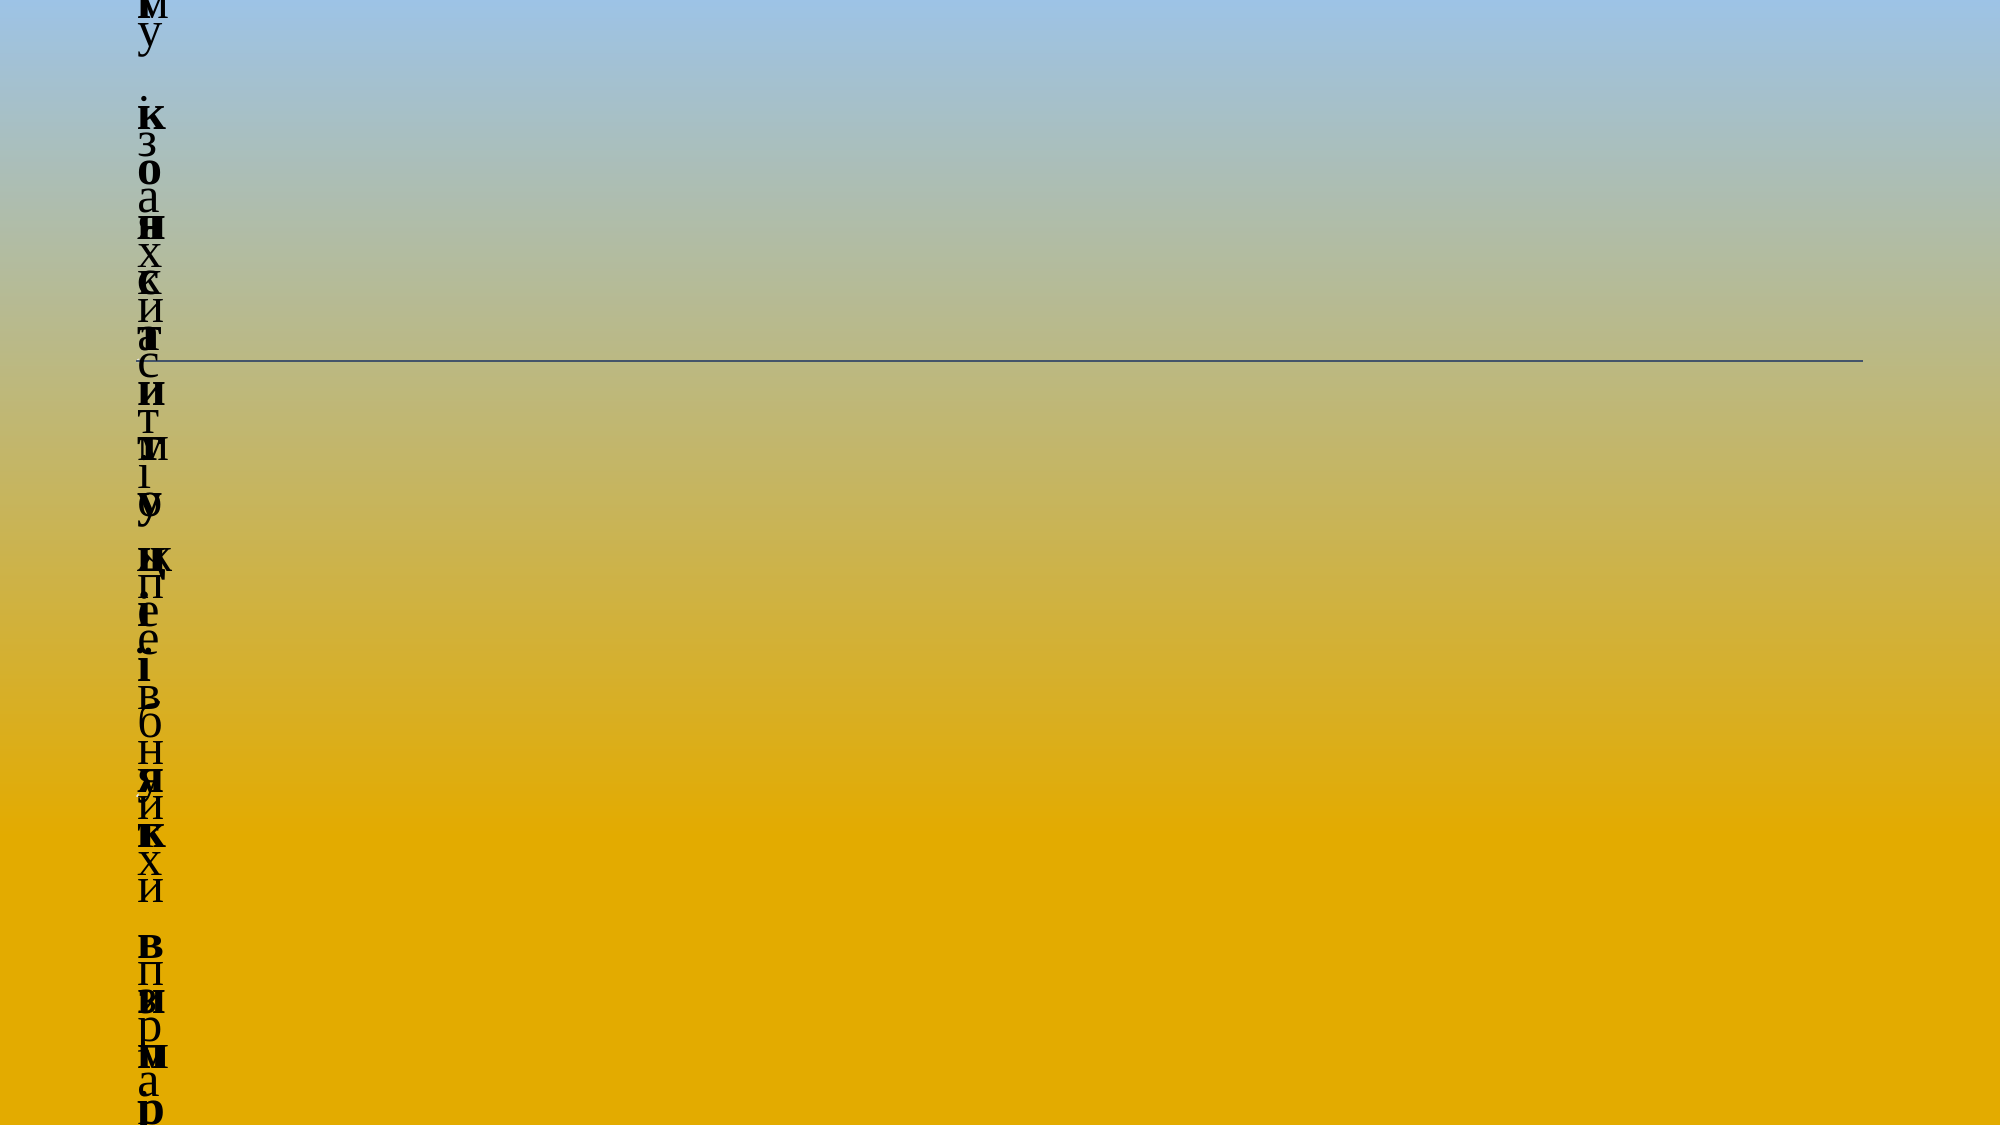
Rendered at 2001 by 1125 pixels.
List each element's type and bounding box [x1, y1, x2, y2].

list [137, 143, 1863, 1014]
